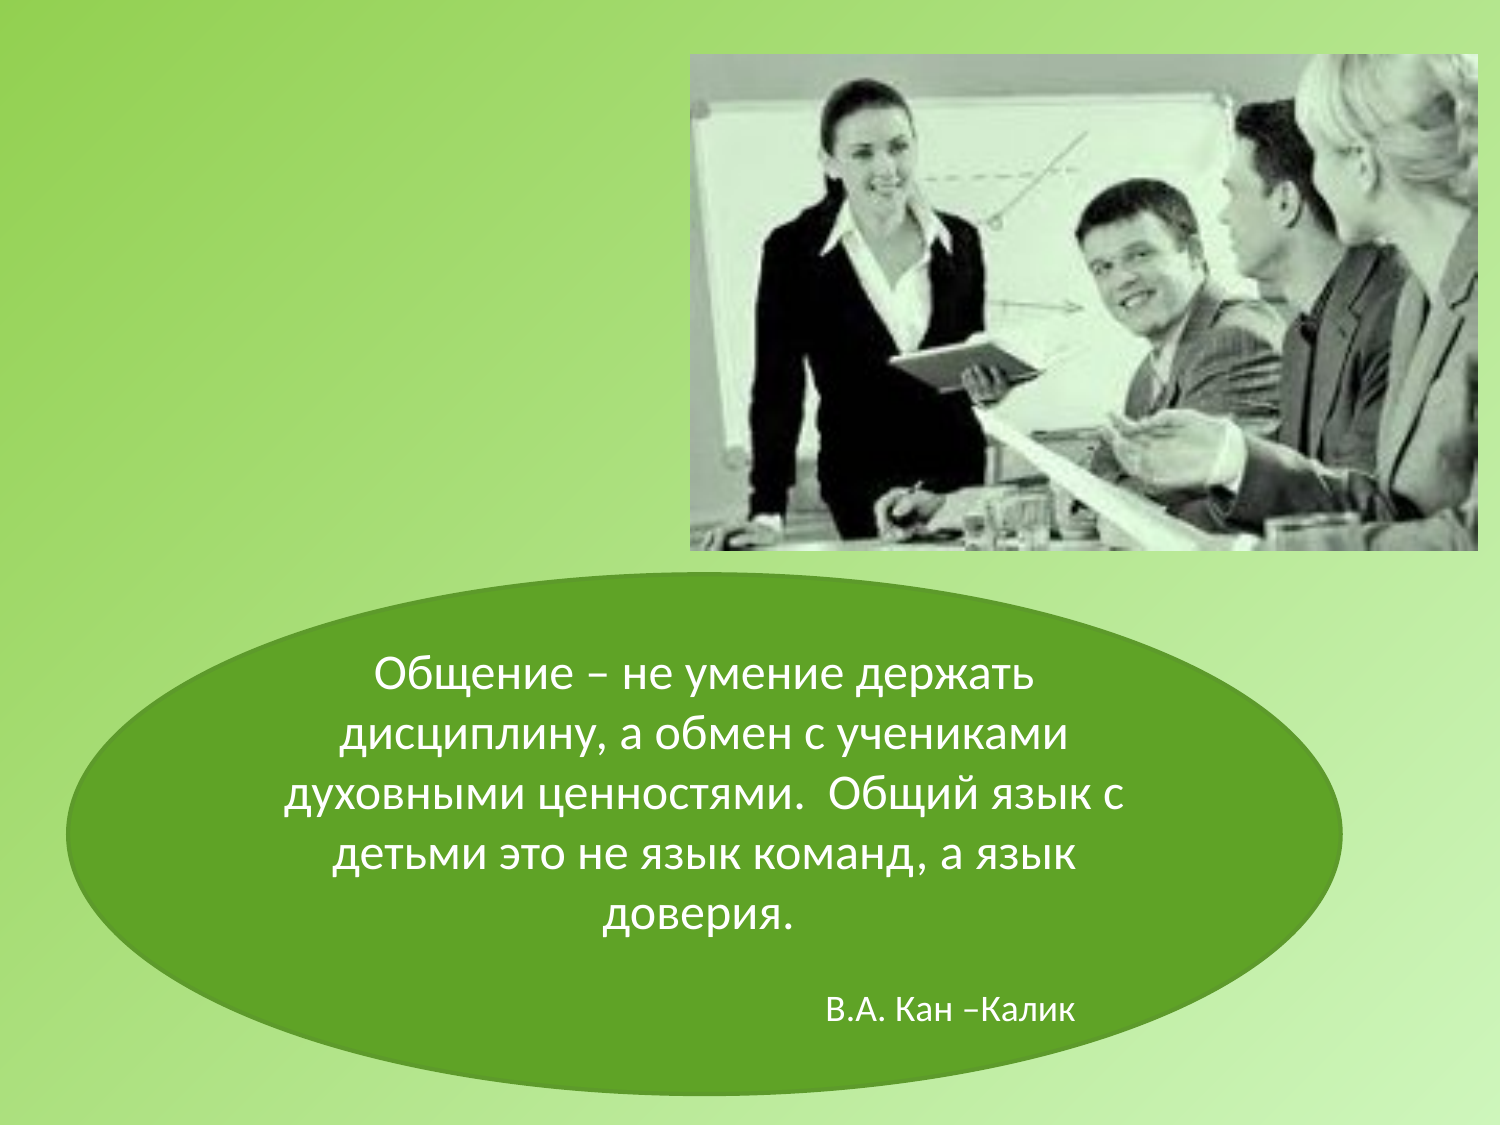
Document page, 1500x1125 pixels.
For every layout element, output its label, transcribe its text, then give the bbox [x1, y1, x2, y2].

text_box Общение – не умение держать дисциплину, а обмен с учениками духовными ценностями. Общий язык с детьми это не язык команд, а язык доверия. В.А. Кан –Калик [65, 572, 1343, 1097]
picture [690, 54, 1478, 551]
